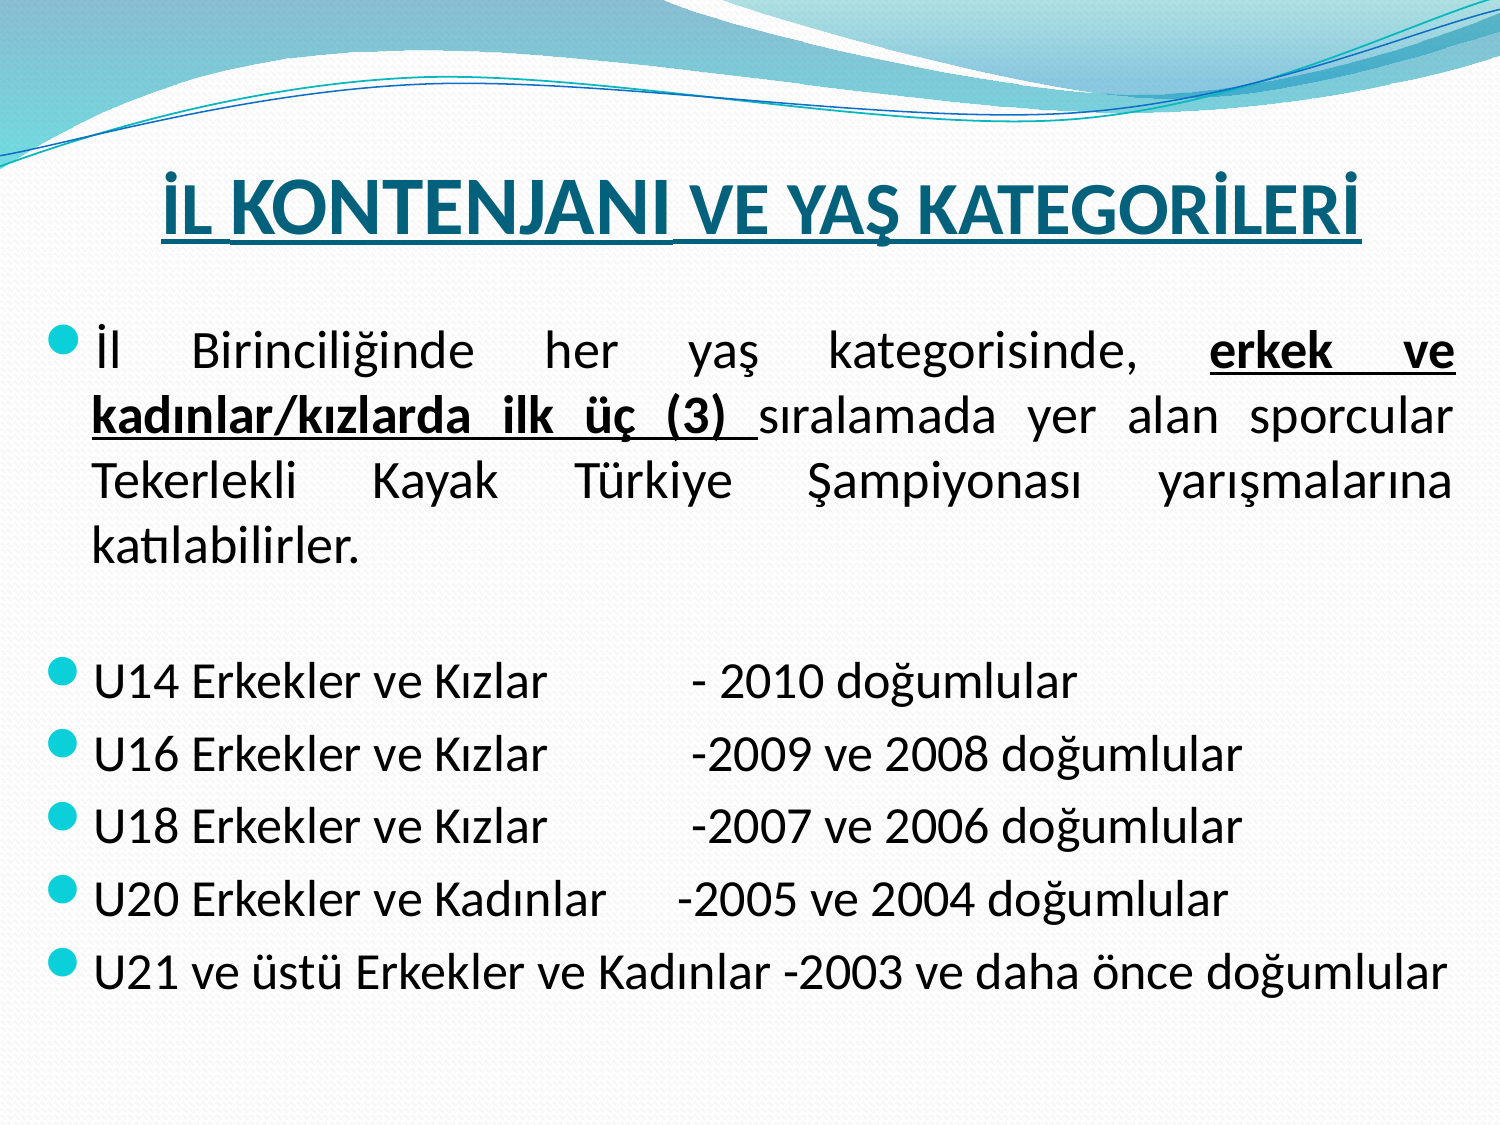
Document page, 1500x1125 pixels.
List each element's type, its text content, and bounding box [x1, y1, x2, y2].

title İL KONTENJANI VE YAŞ KATEGORİLERİ [75, 115, 1425, 243]
list İl Birinciliğinde her yaş kategorisinde, erkek ve kadınlar/kızlarda ilk üç (3) sıralamada yer alan sporcular Tekerlekli Kayak Türkiye Şampiyonası yarışmalarına katılabilirler. U14 Erkekler ve Kızlar - 2010 doğumlular U16 Erkekler ve Kızlar -2009 ve 2008 doğumlular U18 Erkekler ve Kızlar -2007 ve 2006 doğumlular U20 Erkekler ve Kadınlar -2005 ve 2004 doğumlular U21 ve üstü Erkekler ve Kadınlar -2003 ve daha önce doğumlular [29, 243, 1471, 1038]
